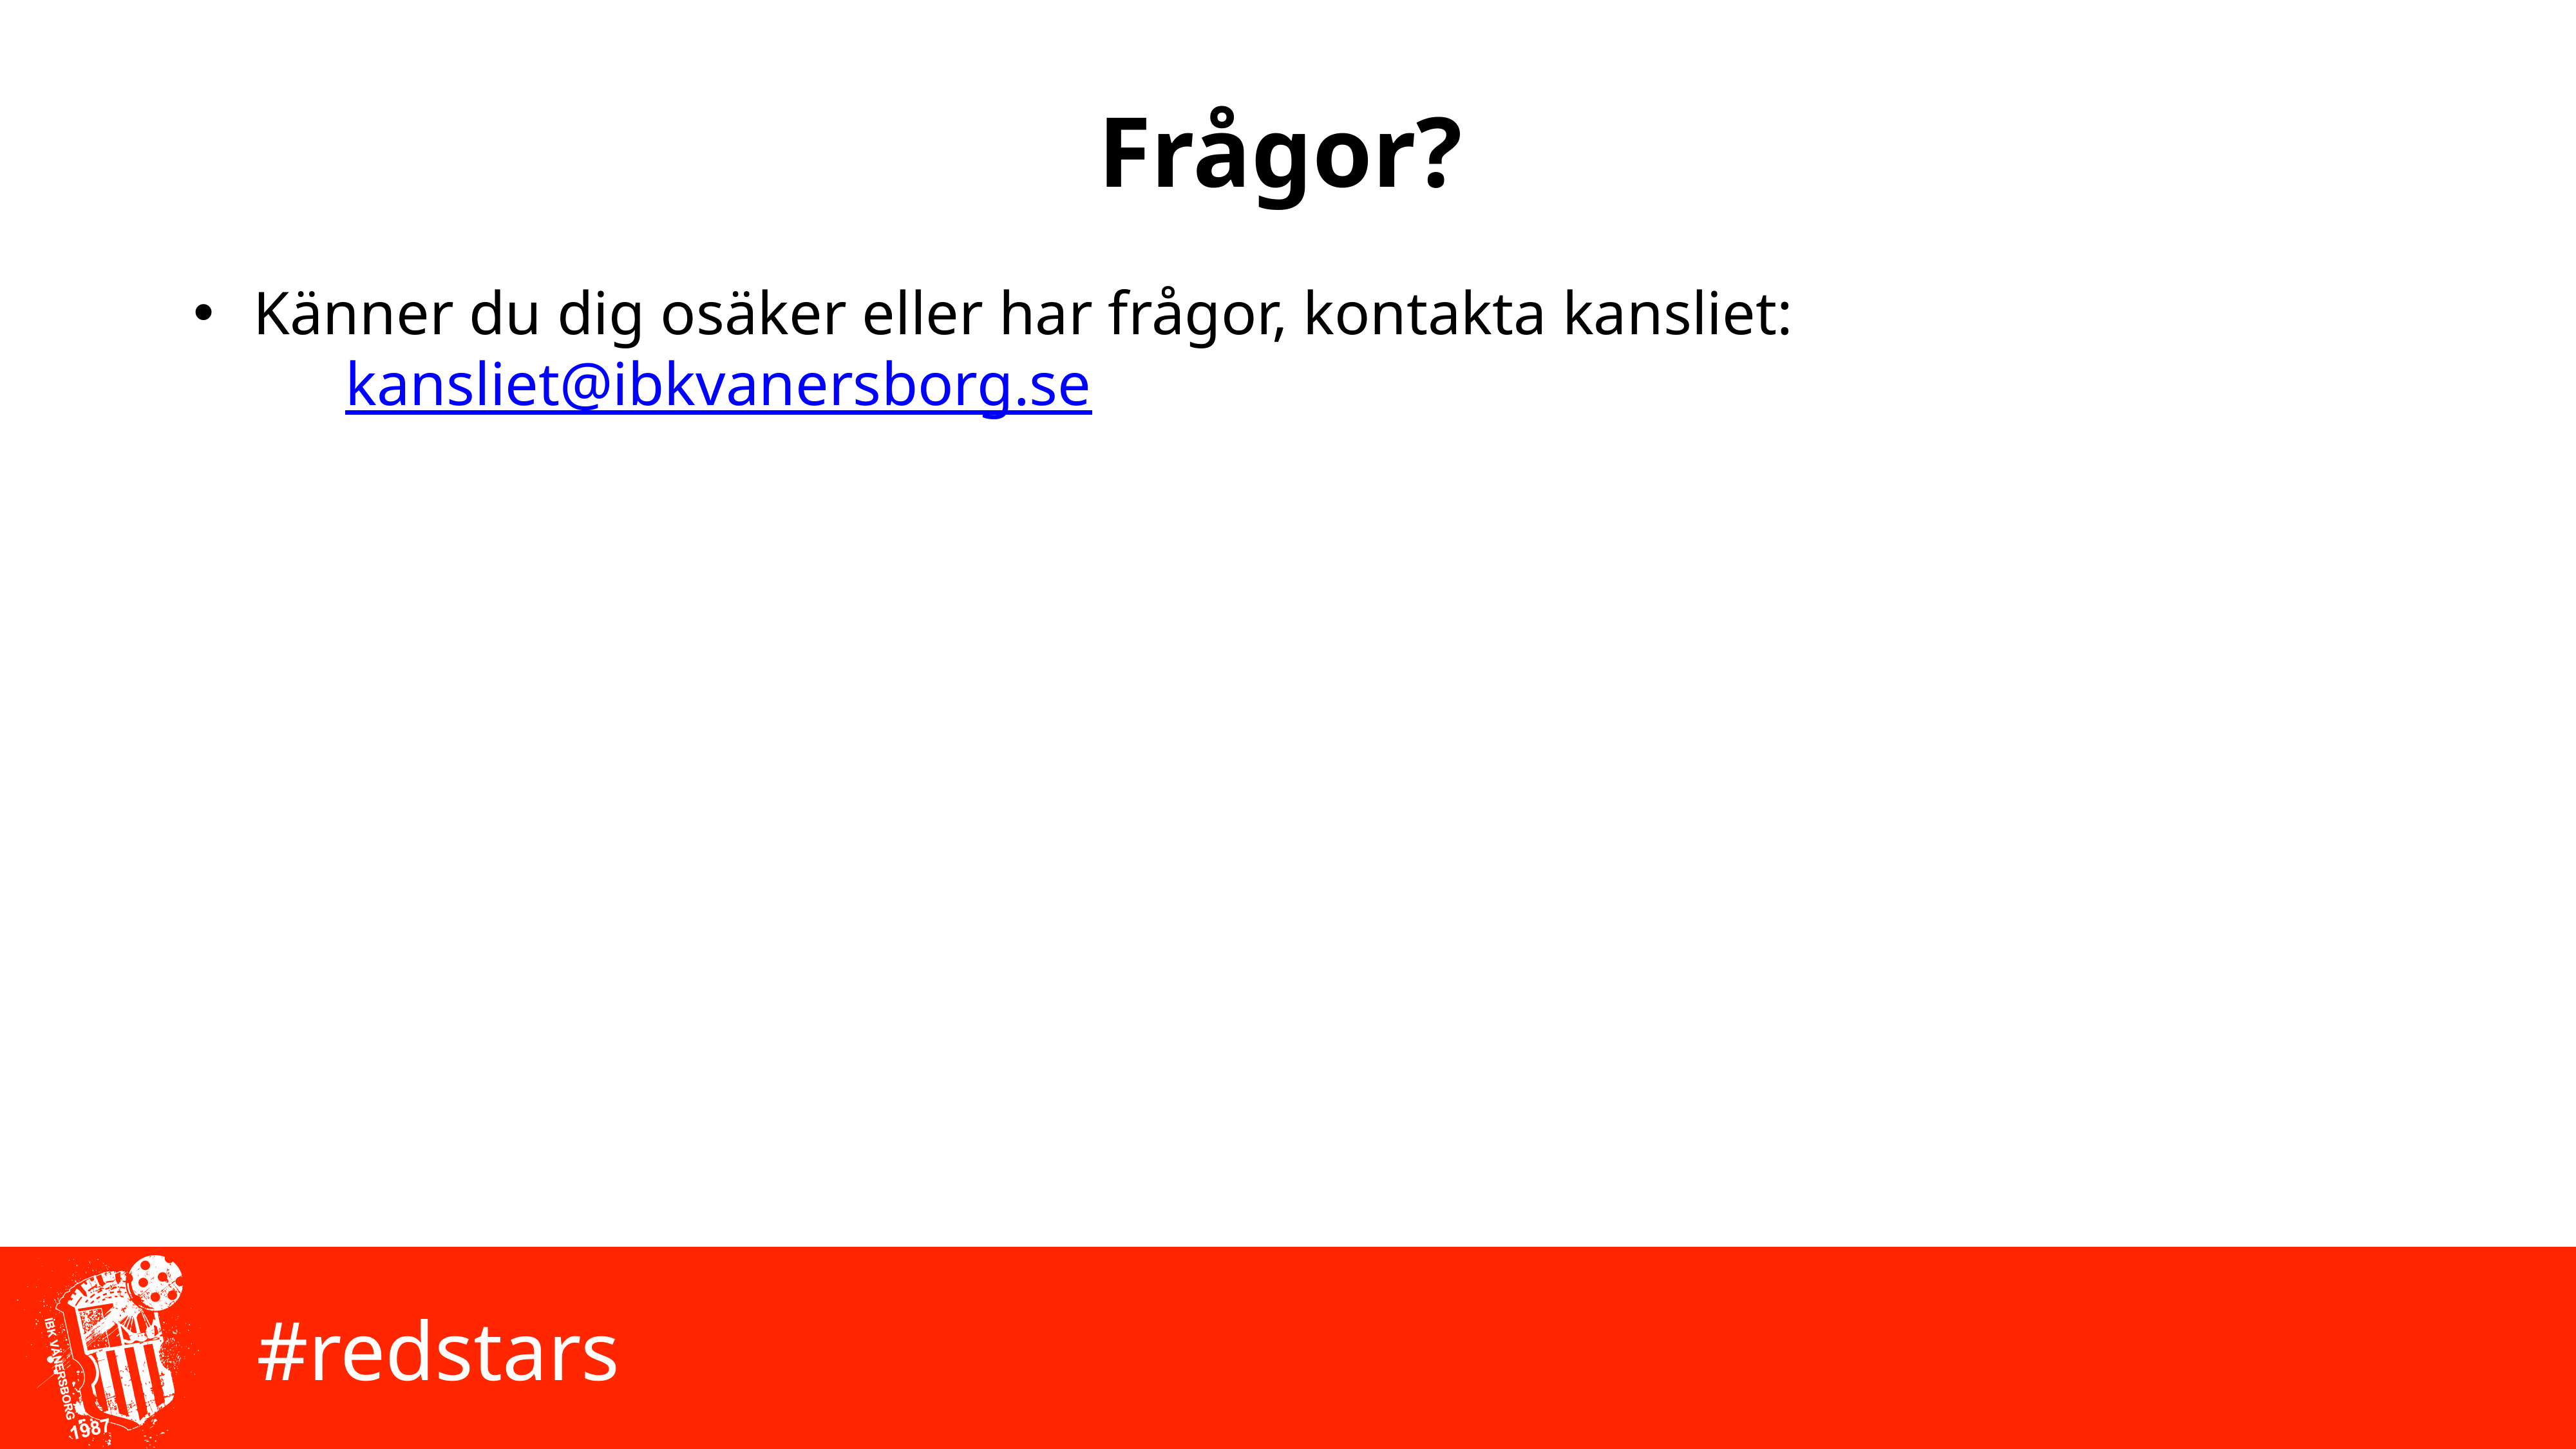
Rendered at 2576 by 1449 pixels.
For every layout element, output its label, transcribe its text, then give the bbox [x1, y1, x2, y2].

list Känner du dig osäker eller har frågor, kontakta kansliet: kansliet@ibkvanersborg.se [187, 270, 2389, 1229]
title Frågor? [71, 43, 2489, 213]
picture [0, 1247, 2576, 1449]
